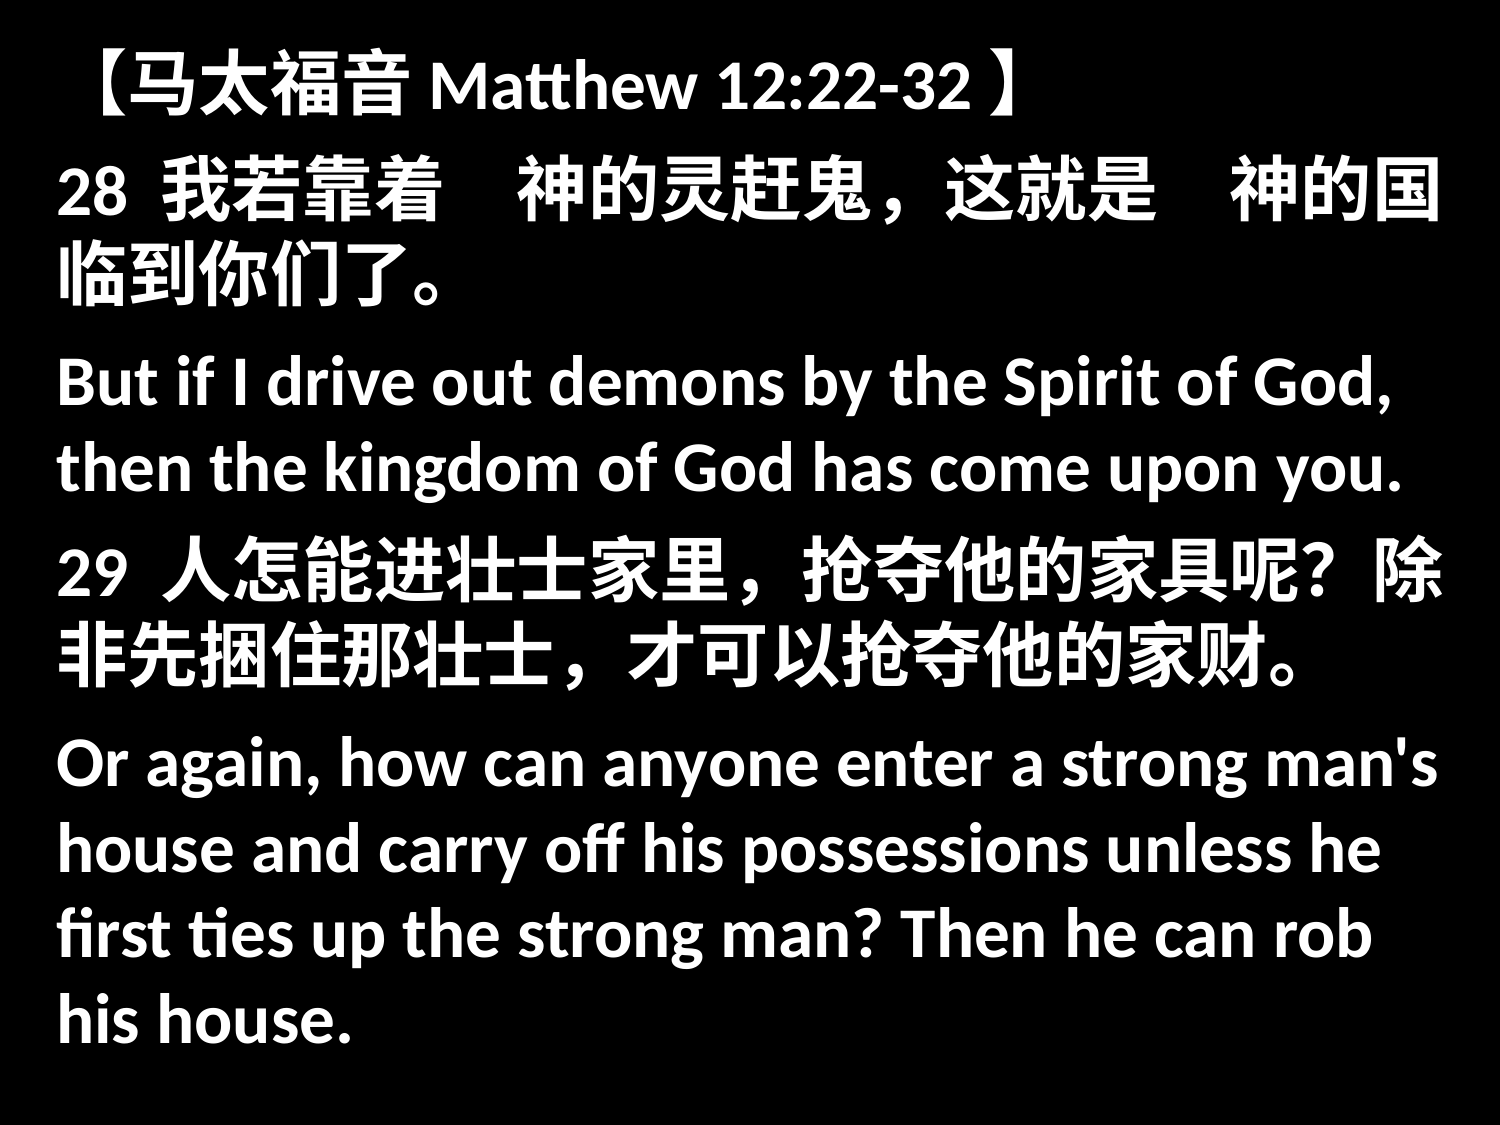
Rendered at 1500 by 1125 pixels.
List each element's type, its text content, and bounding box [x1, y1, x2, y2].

subtitle 【马太福音Matthew 12:22-32】 28 我若靠着 神的灵赶鬼，这就是 神的国临到你们了。 But if I drive out demons by the Spirit of God, then the kingdom of God has come upon you. 29 人怎能进壮士家里，抢夺他的家具呢？除非先捆住那壮士，才可以抢夺他的家财。 Or again, how can anyone enter a strong man's house and carry off his possessions unless he first ties up the strong man? Then he can rob his house. [41, 30, 1459, 1083]
